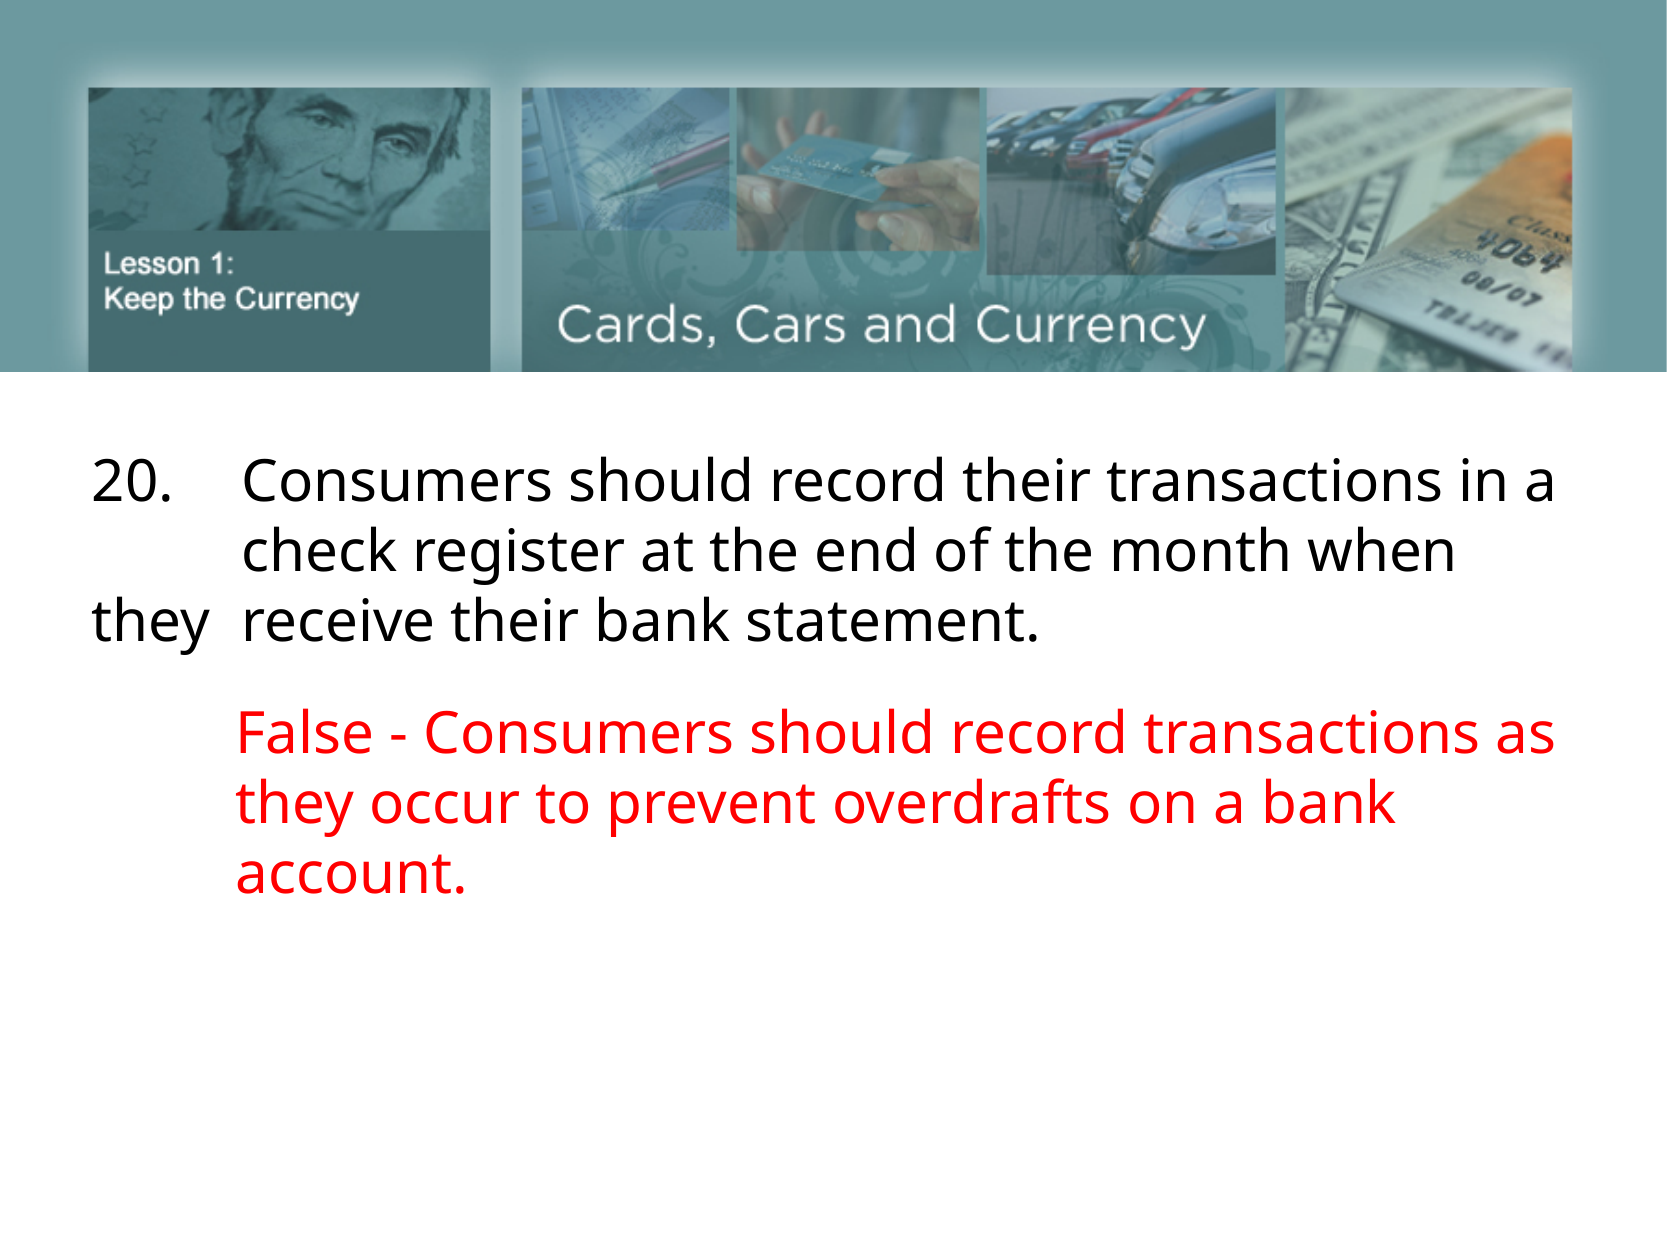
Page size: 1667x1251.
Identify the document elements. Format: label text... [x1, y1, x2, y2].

text_box 20. Consumers should record their transactions in a check register at the end of the month when they receive their bank statement. [77, 435, 1602, 661]
text_box False - Consumers should record transactions as they occur to prevent overdrafts on a bank account. [220, 687, 1623, 913]
picture [0, 0, 1667, 373]
